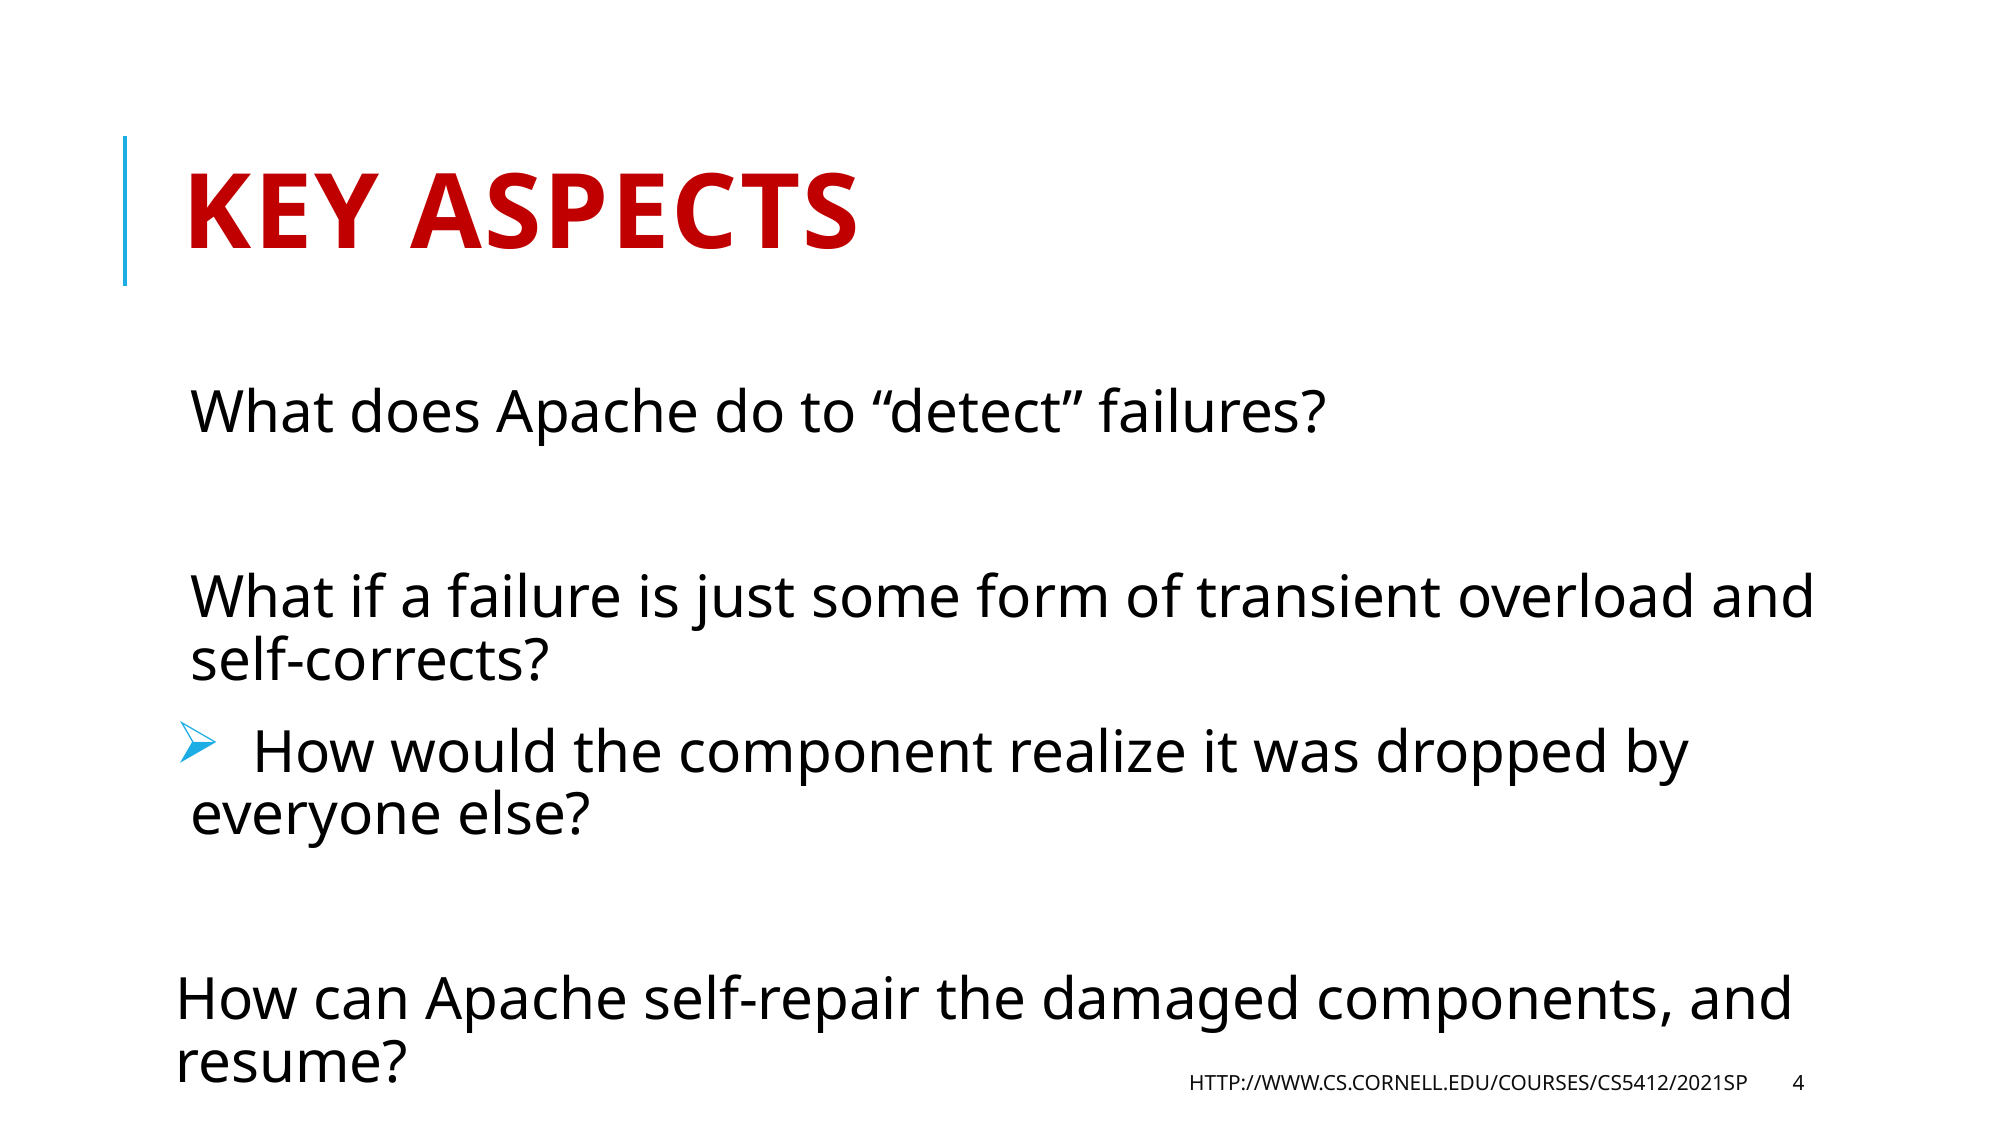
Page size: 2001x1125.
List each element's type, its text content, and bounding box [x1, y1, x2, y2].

list What does Apache do to “detect” failures? What if a failure is just some form of transient overload and self-corrects? How would the component realize it was dropped by everyone else? How can Apache self-repair the damaged components, and resume? [168, 375, 1938, 1035]
slide_number 4 [1777, 1061, 1938, 1107]
footer http://www.cs.cornell.edu/courses/cs5412/2021sp [794, 1061, 1763, 1107]
title Key aspects [168, 96, 1938, 342]
